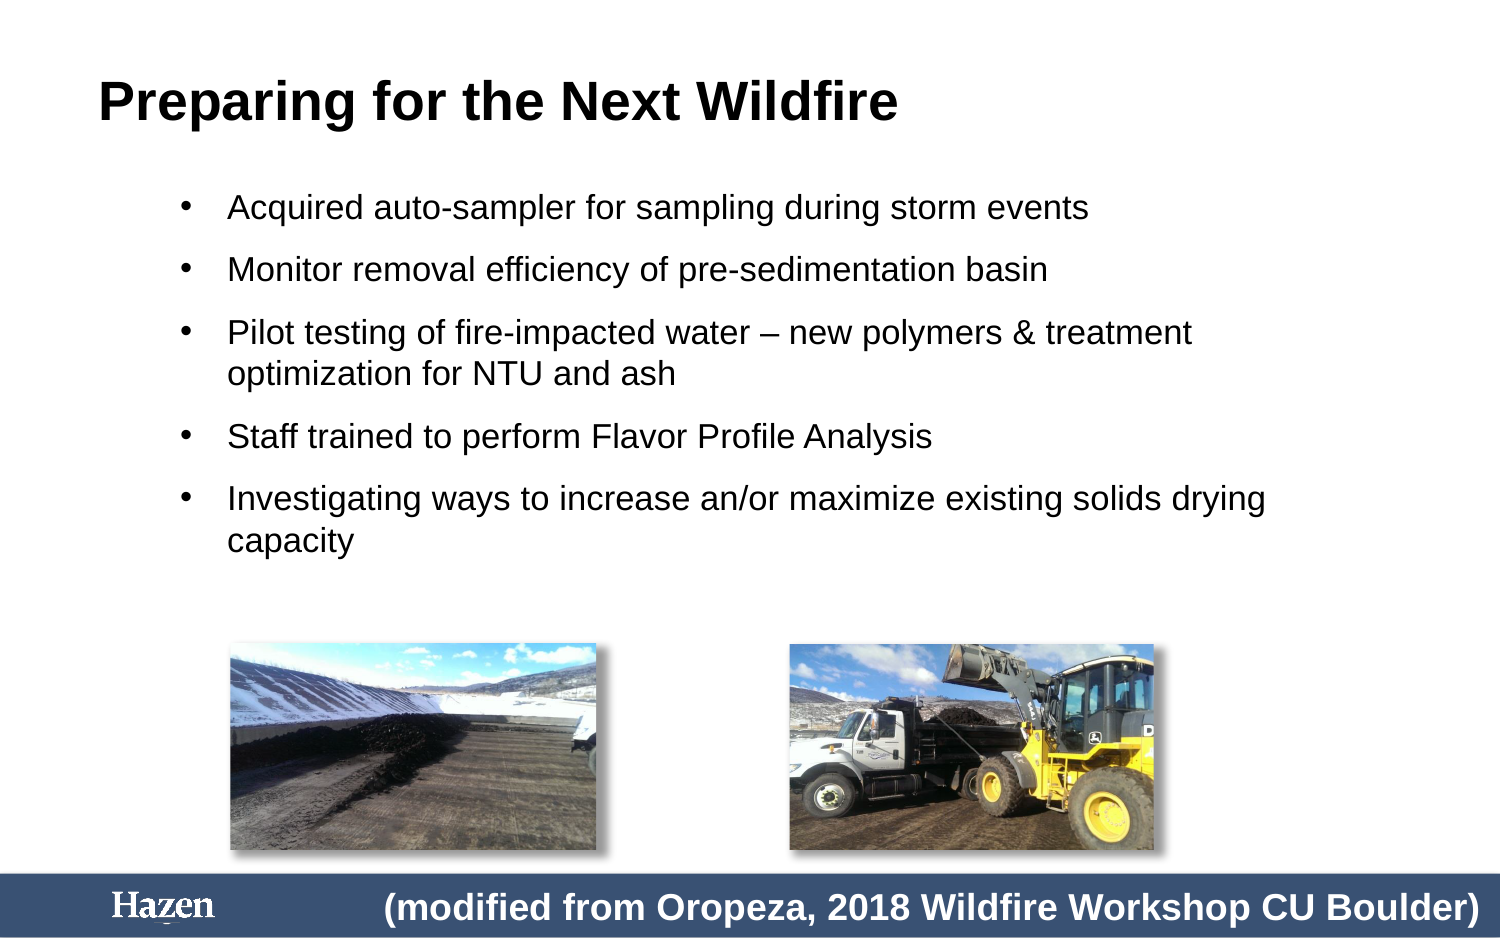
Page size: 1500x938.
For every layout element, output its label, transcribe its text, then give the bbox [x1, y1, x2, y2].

picture [111, 891, 216, 927]
picture [789, 644, 1154, 850]
text_box Preparing for the Next Wildfire [84, 57, 1231, 206]
text_box (modified from Oropeza, 2018 Wildfire Workshop CU Boulder) [368, 875, 1500, 936]
picture [230, 643, 597, 850]
text_box Acquired auto-sampler for sampling during storm events Monitor removal efficiency of pre-sedimentation basin Pilot testing of fire-impacted water – new polymers & treatment optimization for NTU and ash Staff trained to perform Flavor Profile Analysis Investigating ways to increase an/or maximize existing solids drying capacity [165, 177, 1312, 567]
